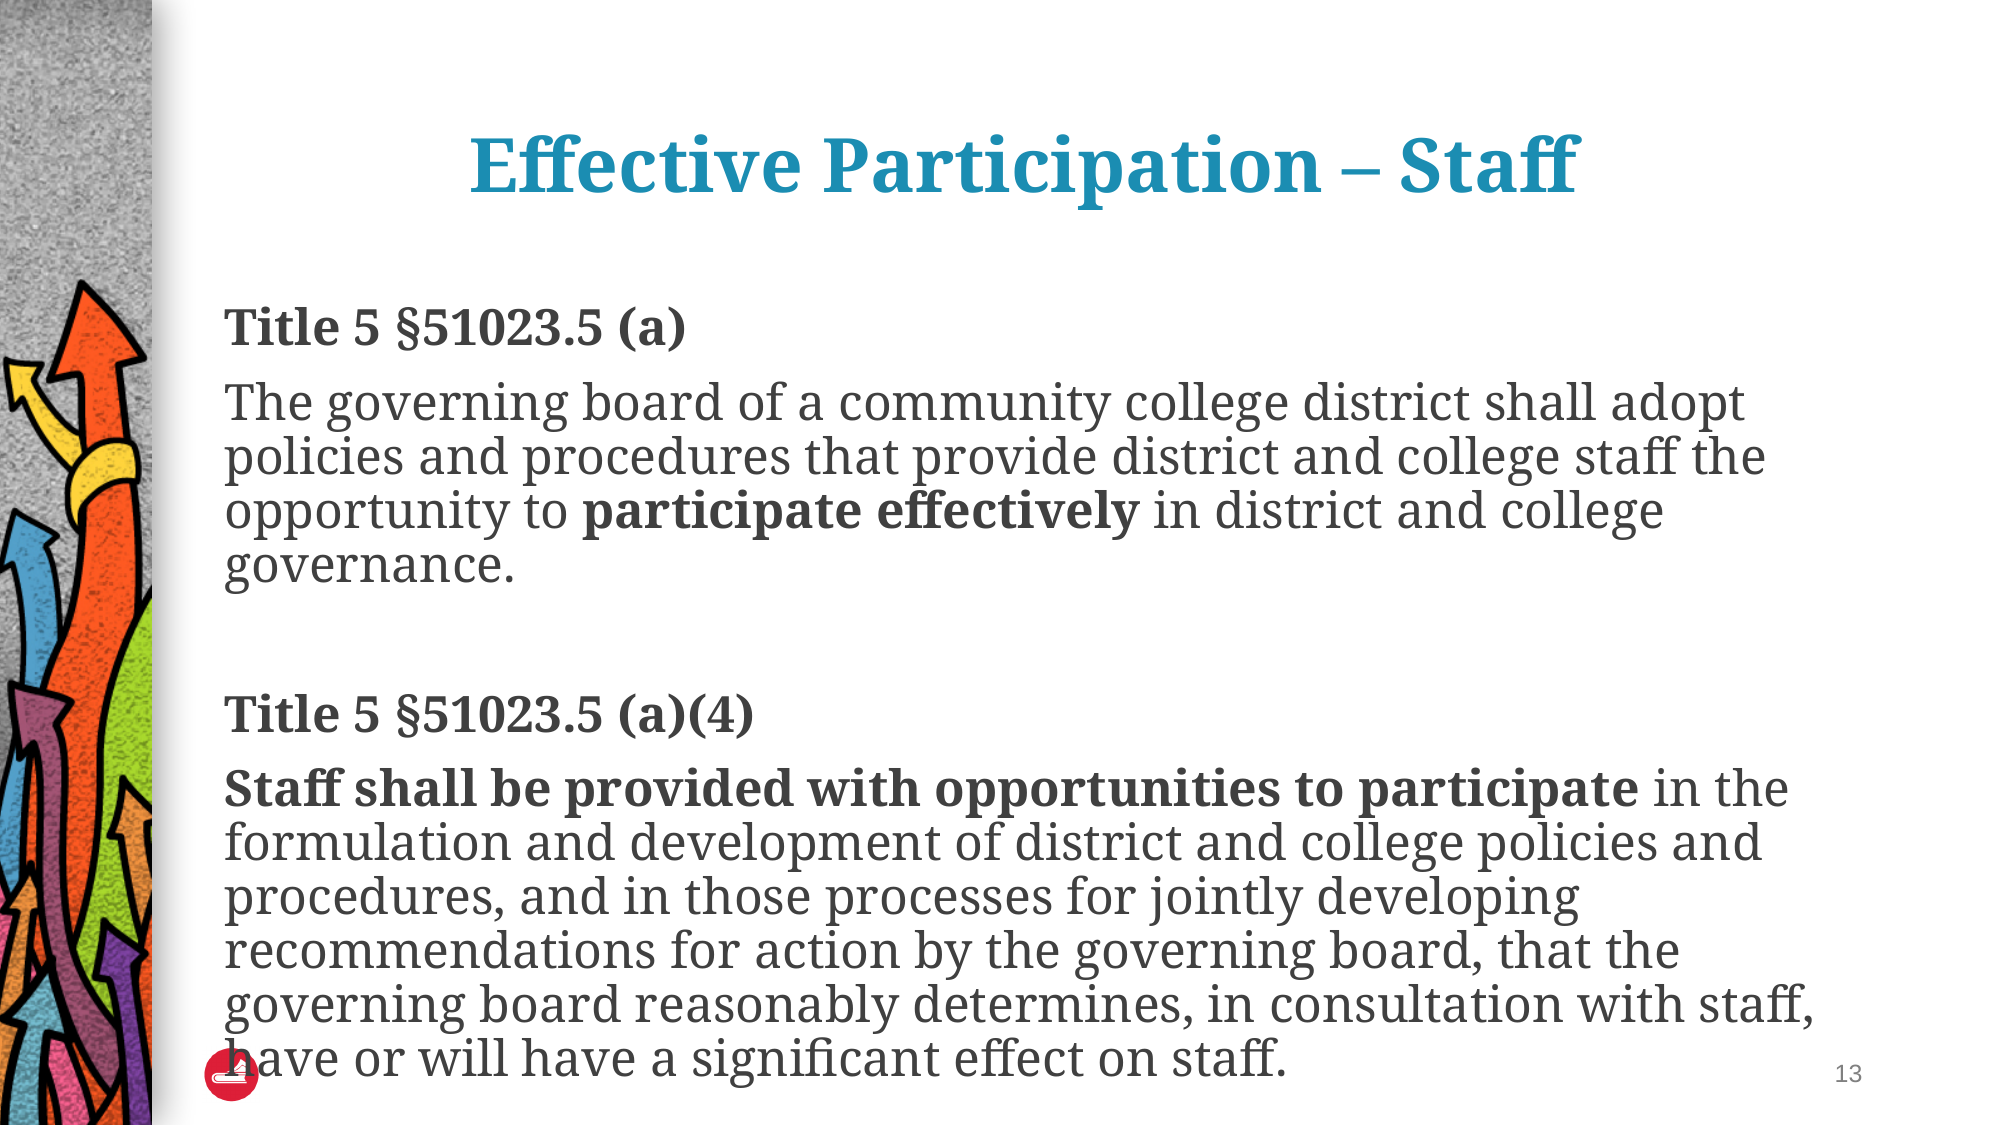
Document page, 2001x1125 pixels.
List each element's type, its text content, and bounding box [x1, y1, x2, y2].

title Effective Participation – Staff [209, 59, 1858, 278]
list Title 5 §51023.5 (a) The governing board of a community college district shall adopt policies and procedures that provide district and college staff the opportunity to participate effectively in district and college governance. Title 5 §51023.5 (a)(4) Staff shall be provided with opportunities to participate in the formulation and development of district and college policies and procedures, and in those processes for jointly developing recommendations for action by the governing board, that the governing board reasonably determines, in consultation with staff, have or will have a significant effect on staff. [209, 294, 1860, 1020]
picture [0, 0, 152, 1125]
picture [202, 1046, 260, 1103]
slide_number 13 [1712, 1042, 1863, 1103]
